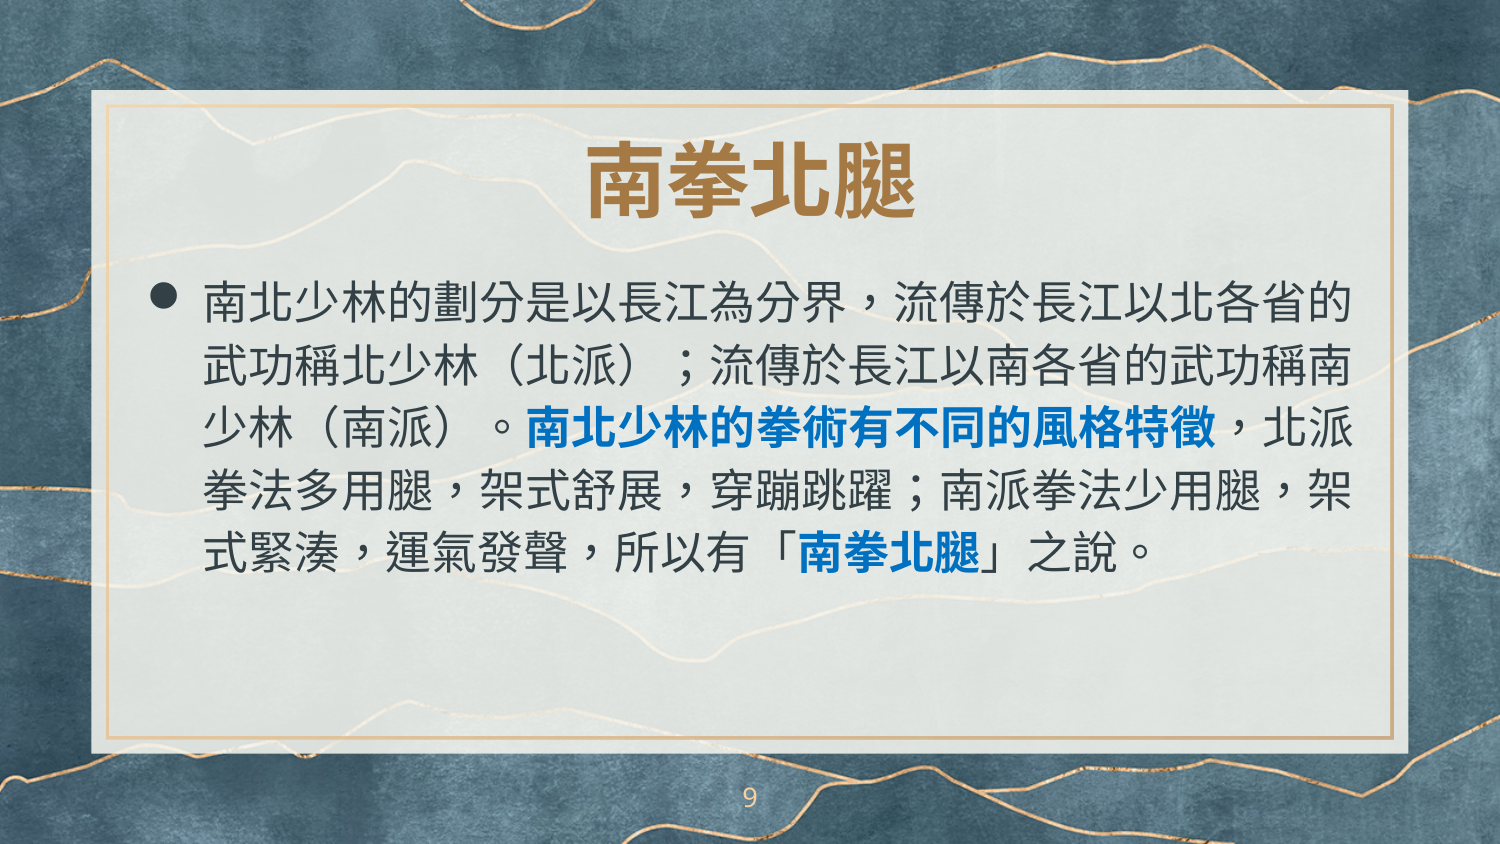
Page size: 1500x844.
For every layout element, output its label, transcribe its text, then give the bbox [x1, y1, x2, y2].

title 南拳北腿 [170, 126, 1330, 242]
picture [0, 0, 1500, 844]
list 南北少林的劃分是以長江為分界，流傳於長江以北各省的武功稱北少林（北派）；流傳於長江以南各省的武功稱南少林（南派）。南北少林的拳術有不同的風格特徵，北派拳法多用腿，架式舒展，穿蹦跳躍；南派拳法少用腿，架式緊湊，運氣發聲，所以有「南拳北腿」之說。 [146, 266, 1355, 567]
slide_number 9 [705, 753, 795, 844]
